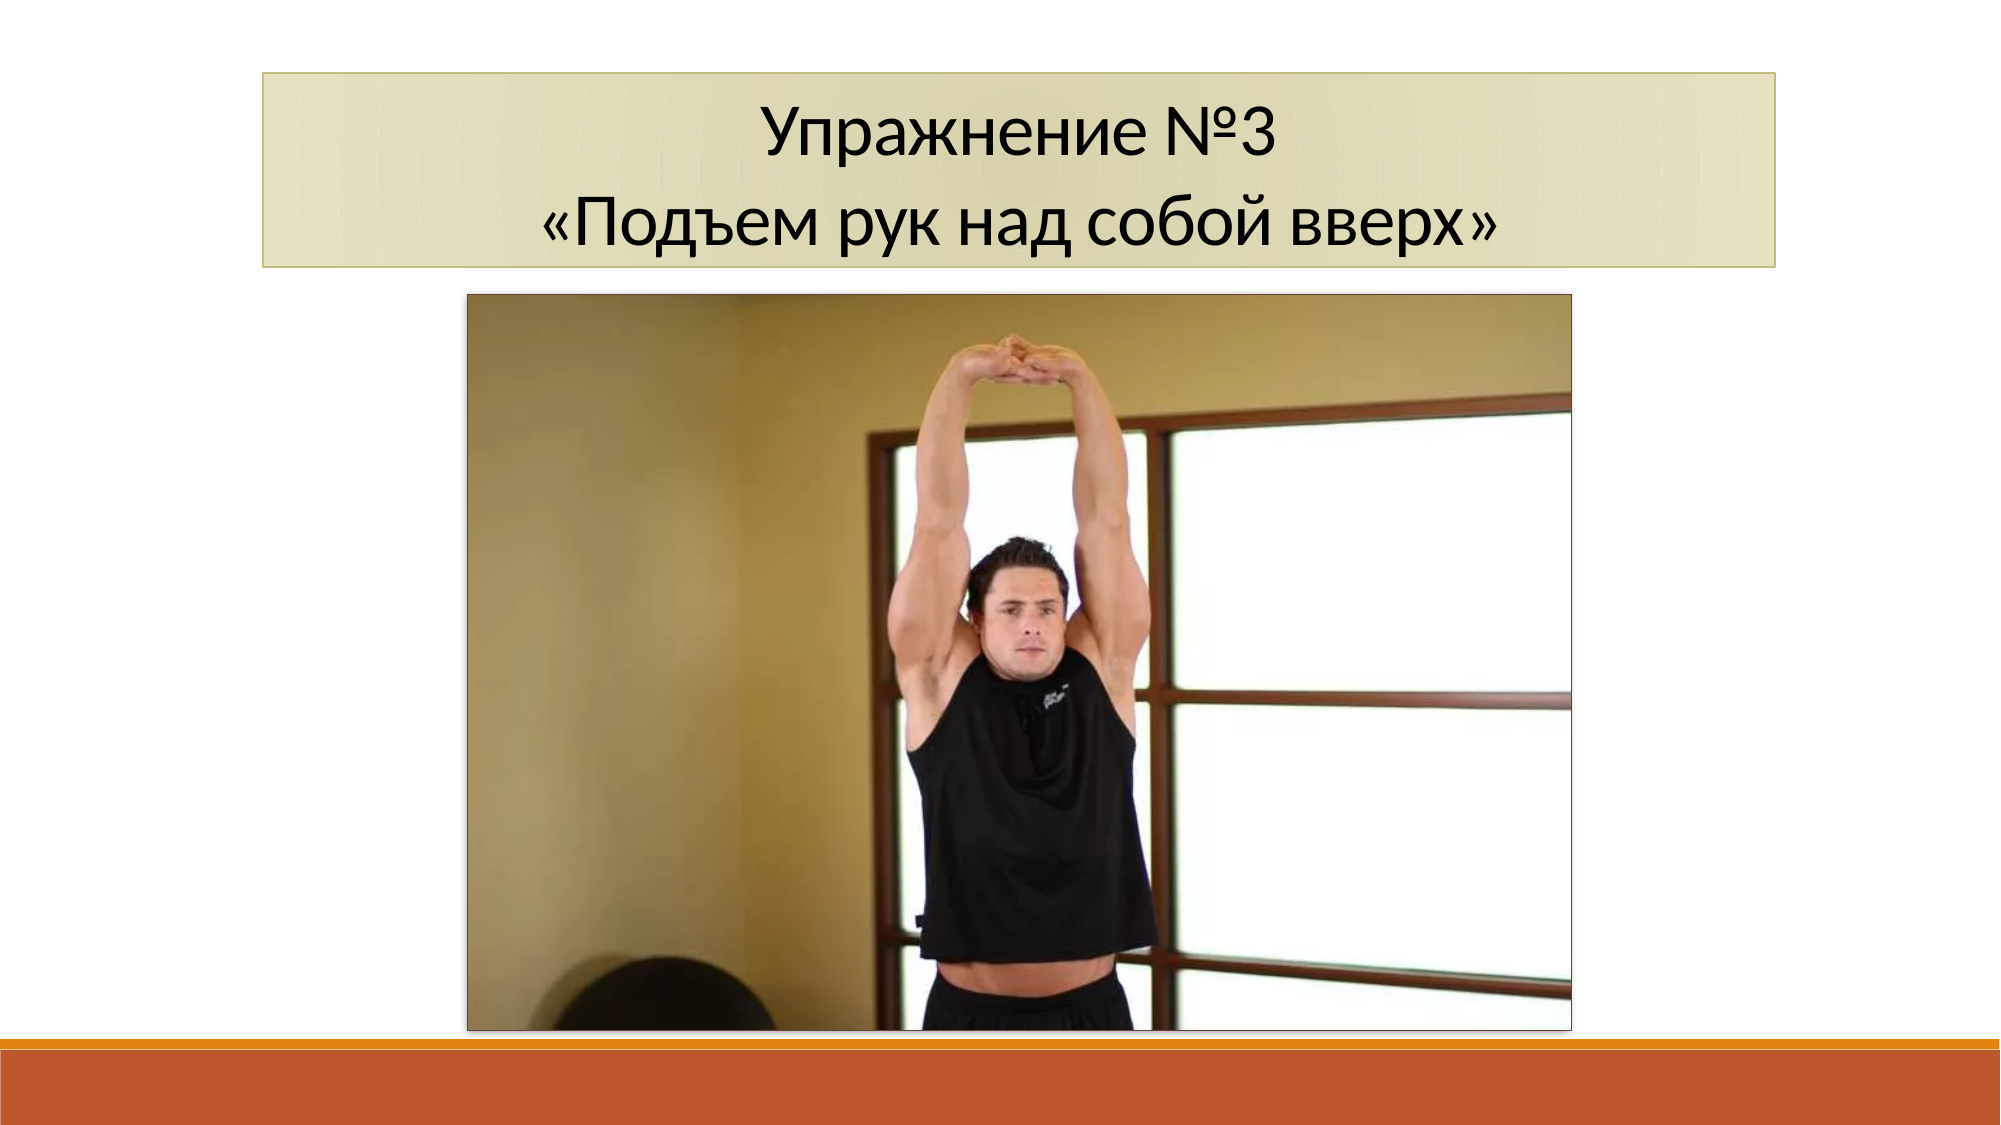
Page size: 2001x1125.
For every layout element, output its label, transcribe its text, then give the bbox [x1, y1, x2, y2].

text_box Упражнение №3 «Подъем рук над собой вверх» [262, 72, 1776, 268]
picture [467, 293, 1572, 1031]
